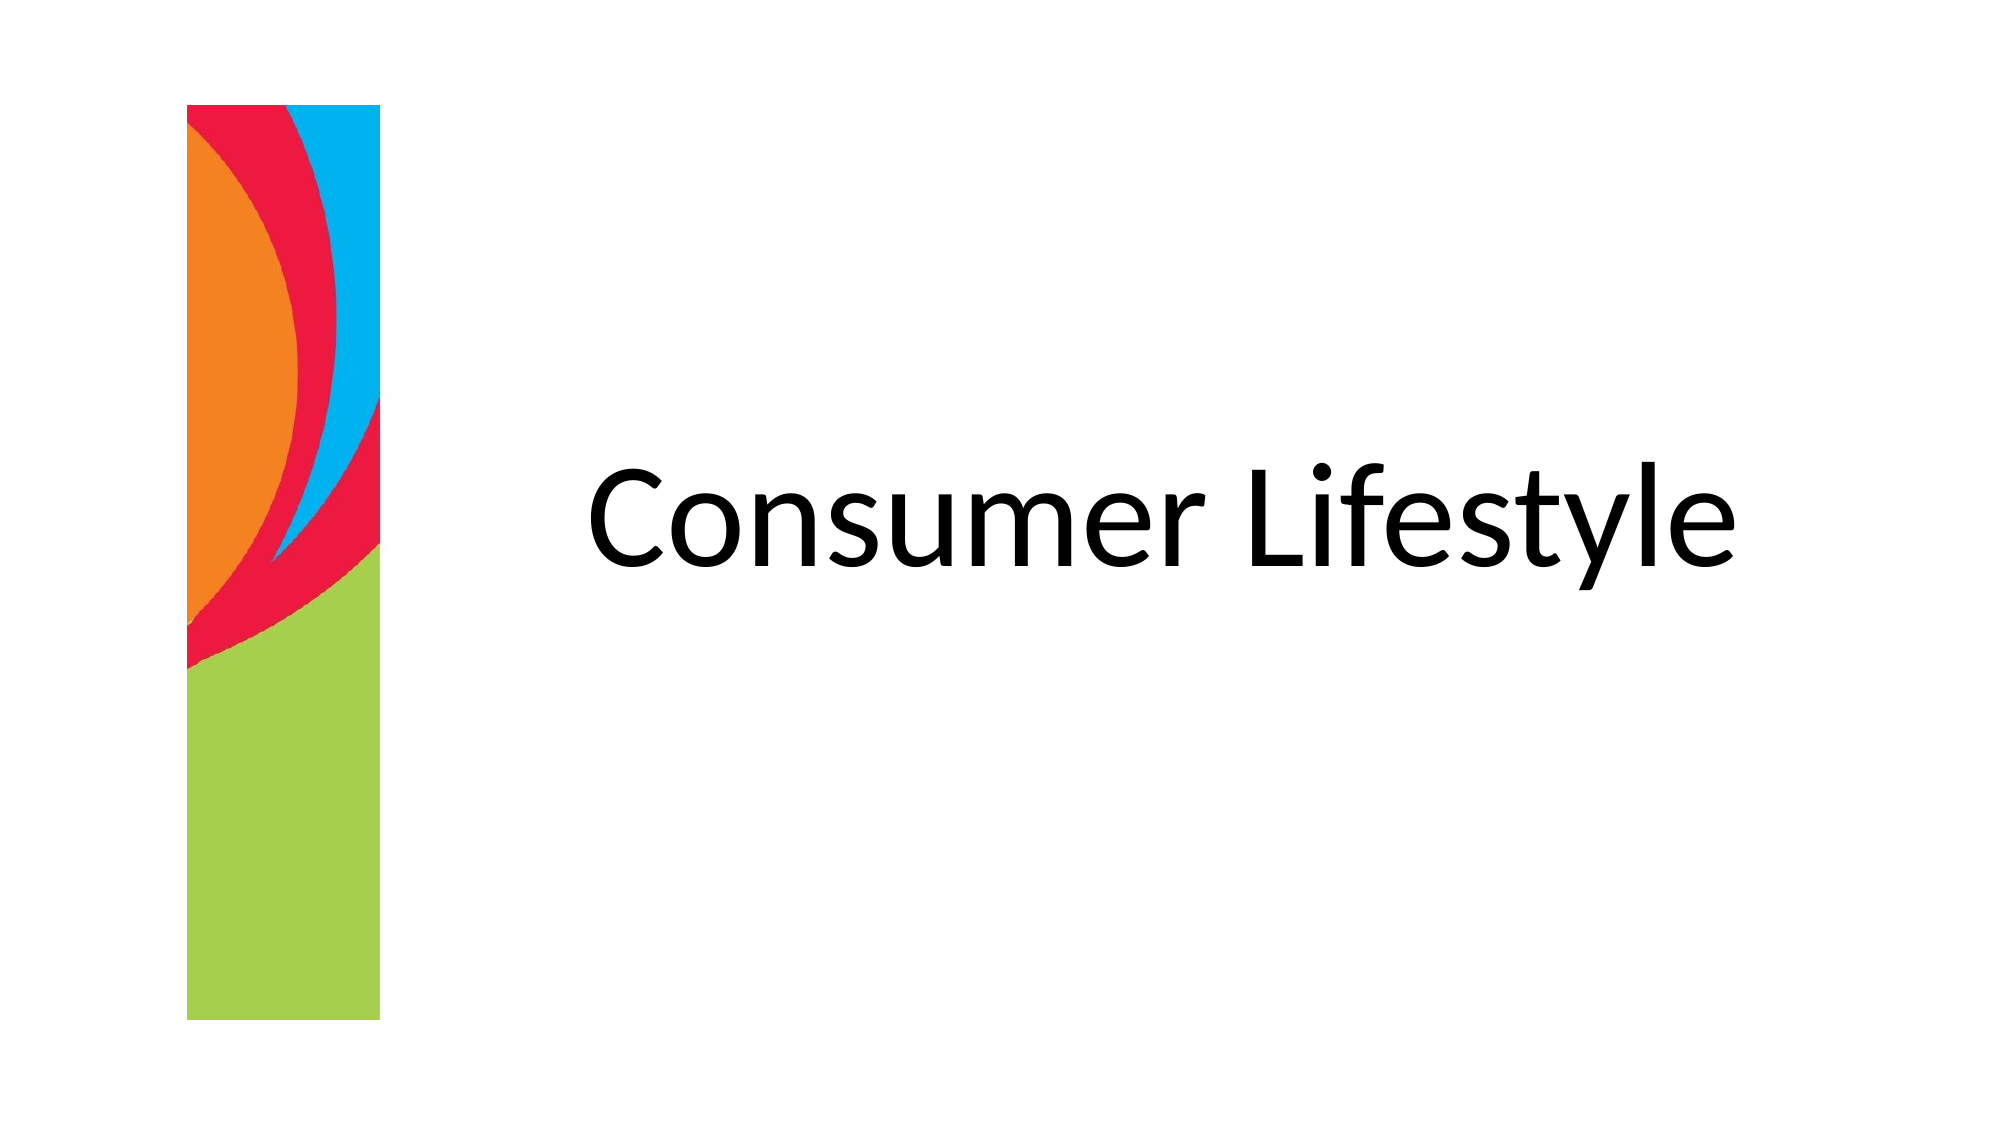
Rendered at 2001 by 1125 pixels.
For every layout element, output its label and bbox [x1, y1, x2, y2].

picture [187, 105, 1813, 1020]
